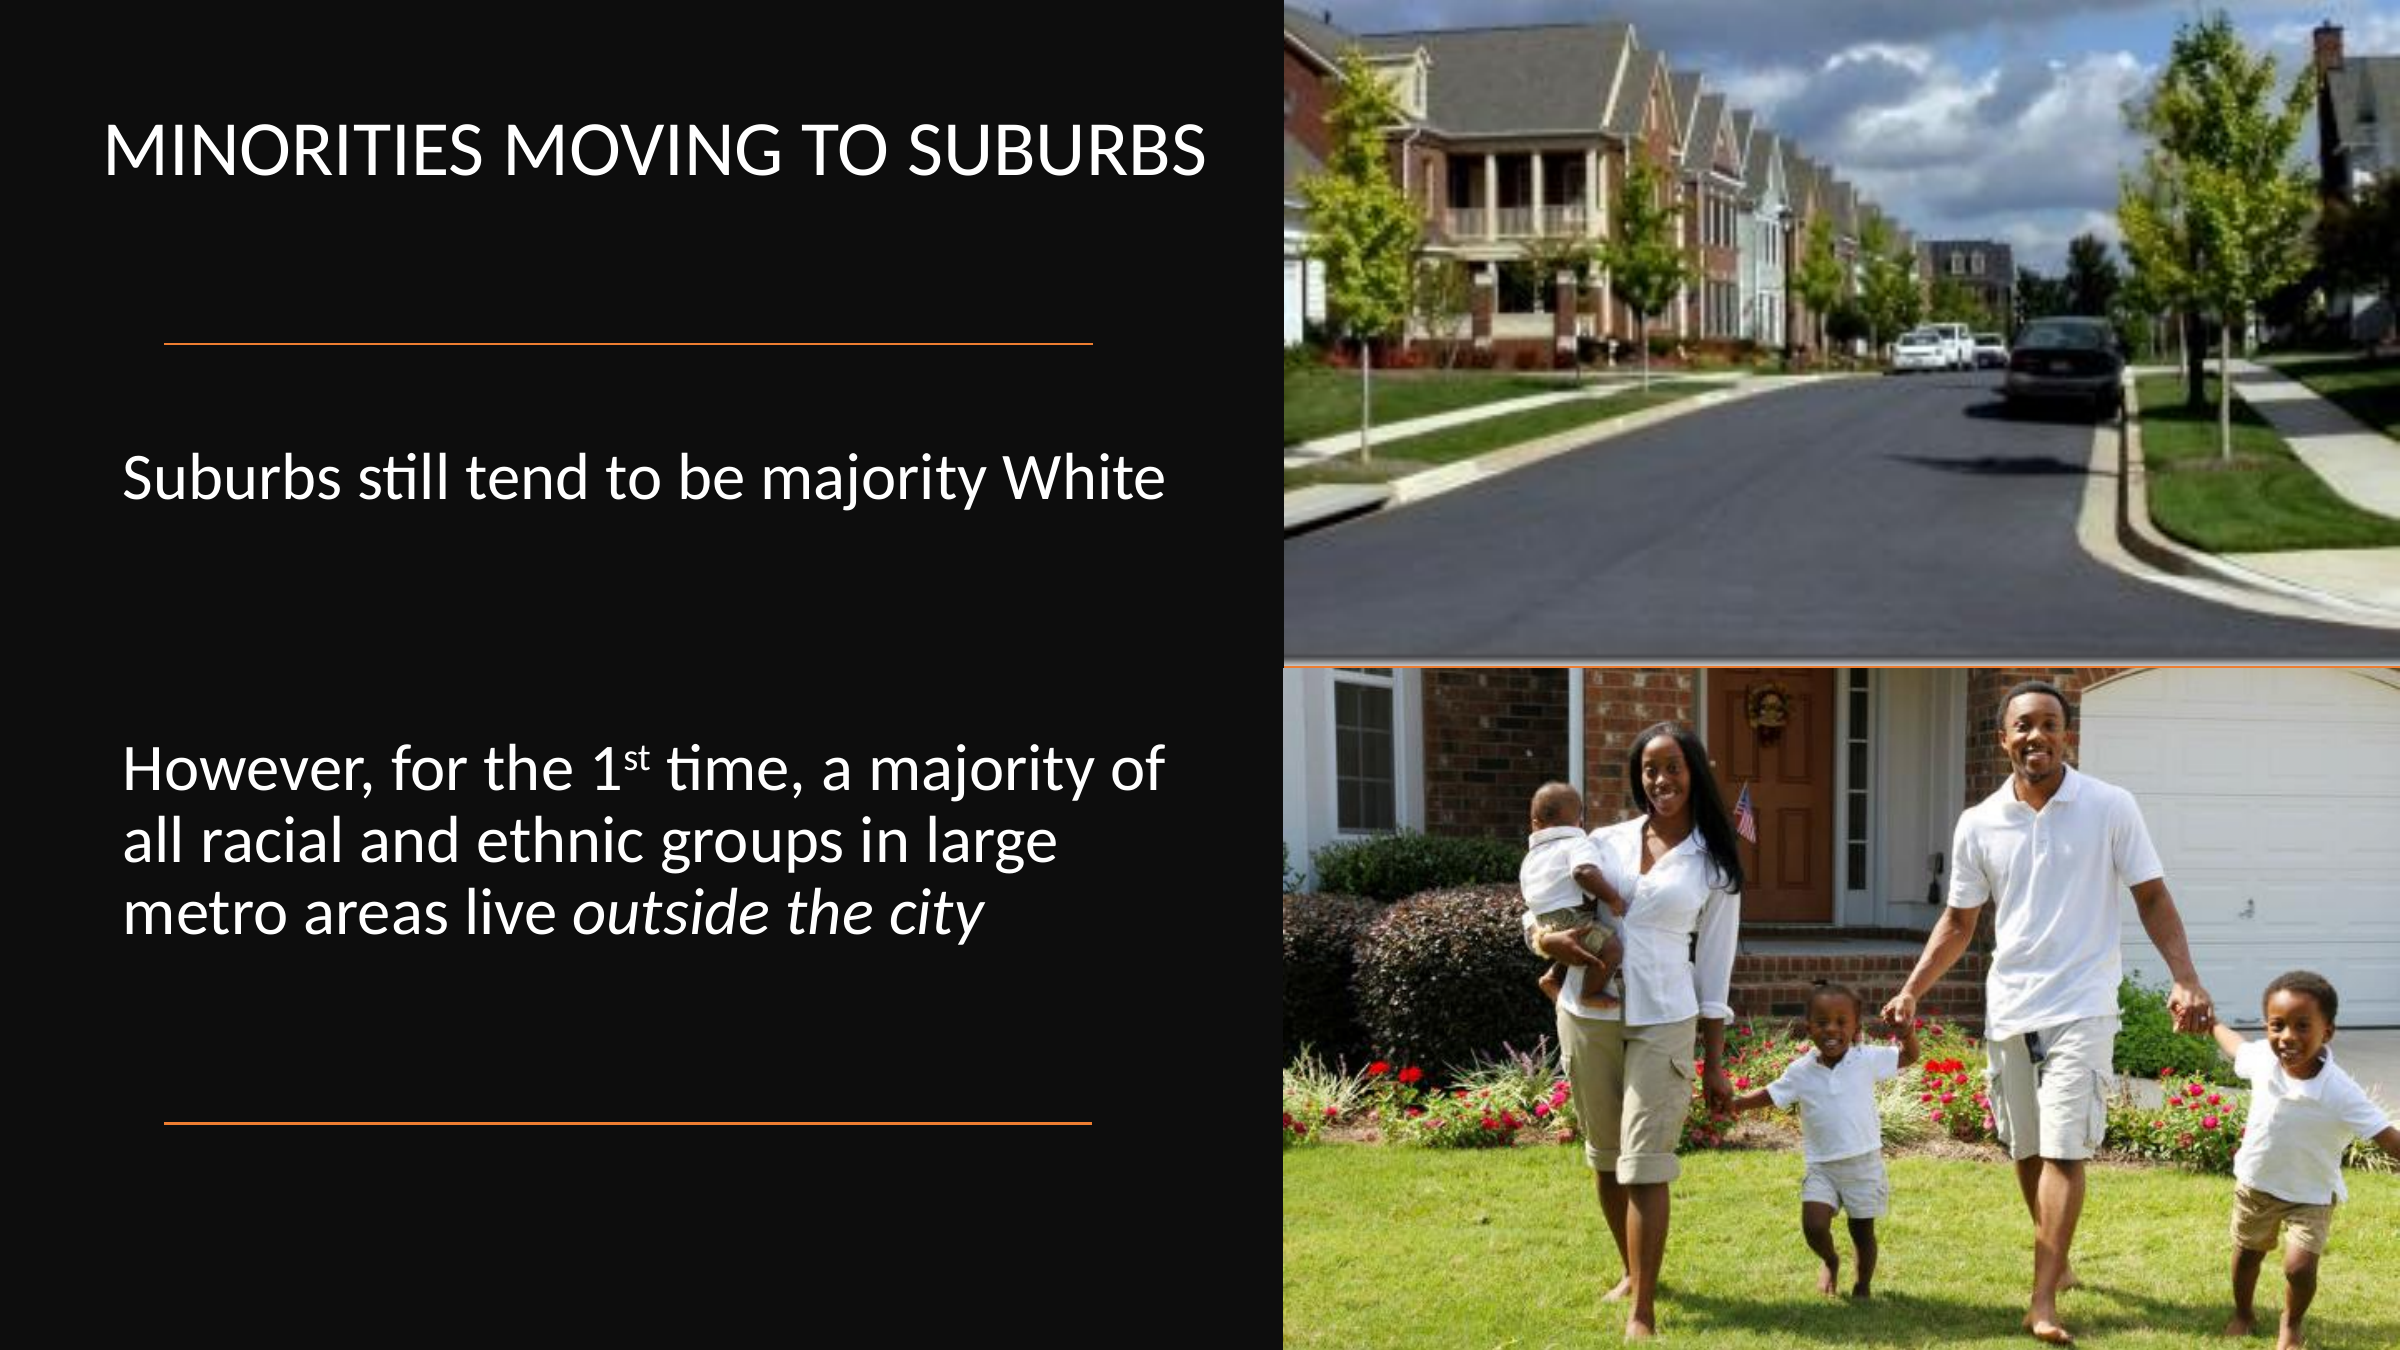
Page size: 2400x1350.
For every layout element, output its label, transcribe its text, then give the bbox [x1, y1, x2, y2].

list Suburbs still tend to be majority White However, for the 1st time, a majority of all racial and ethnic groups in large metro areas live outside the city [107, 375, 1200, 1094]
title MINORITIES MOVING TO SUBURBS [87, 88, 1231, 330]
picture [1284, 0, 2400, 666]
text_box [0, 0, 1284, 1350]
picture [1283, 667, 2400, 1350]
